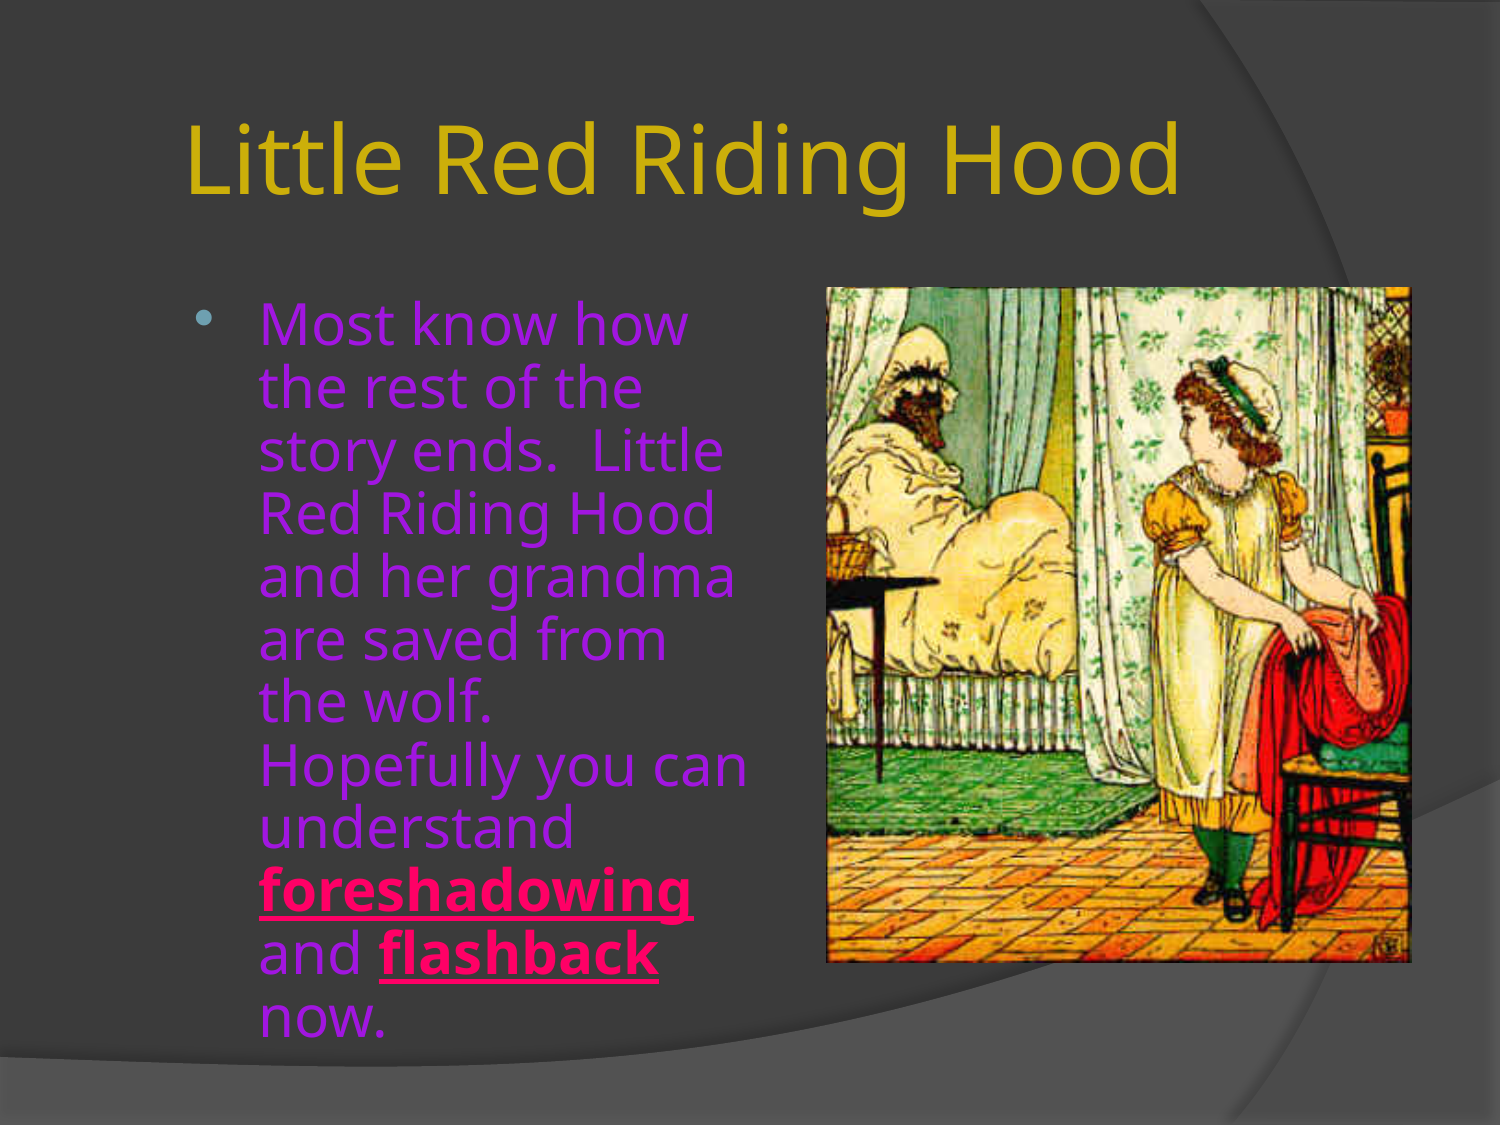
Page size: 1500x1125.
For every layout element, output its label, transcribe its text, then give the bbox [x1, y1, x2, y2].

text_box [825, 287, 1412, 963]
title Little Red Riding Hood [174, 62, 1426, 251]
list Most know how the rest of the story ends. Little Red Riding Hood and her grandma are saved from the wolf. Hopefully you can understand foreshadowing and flashback now. [174, 287, 788, 963]
